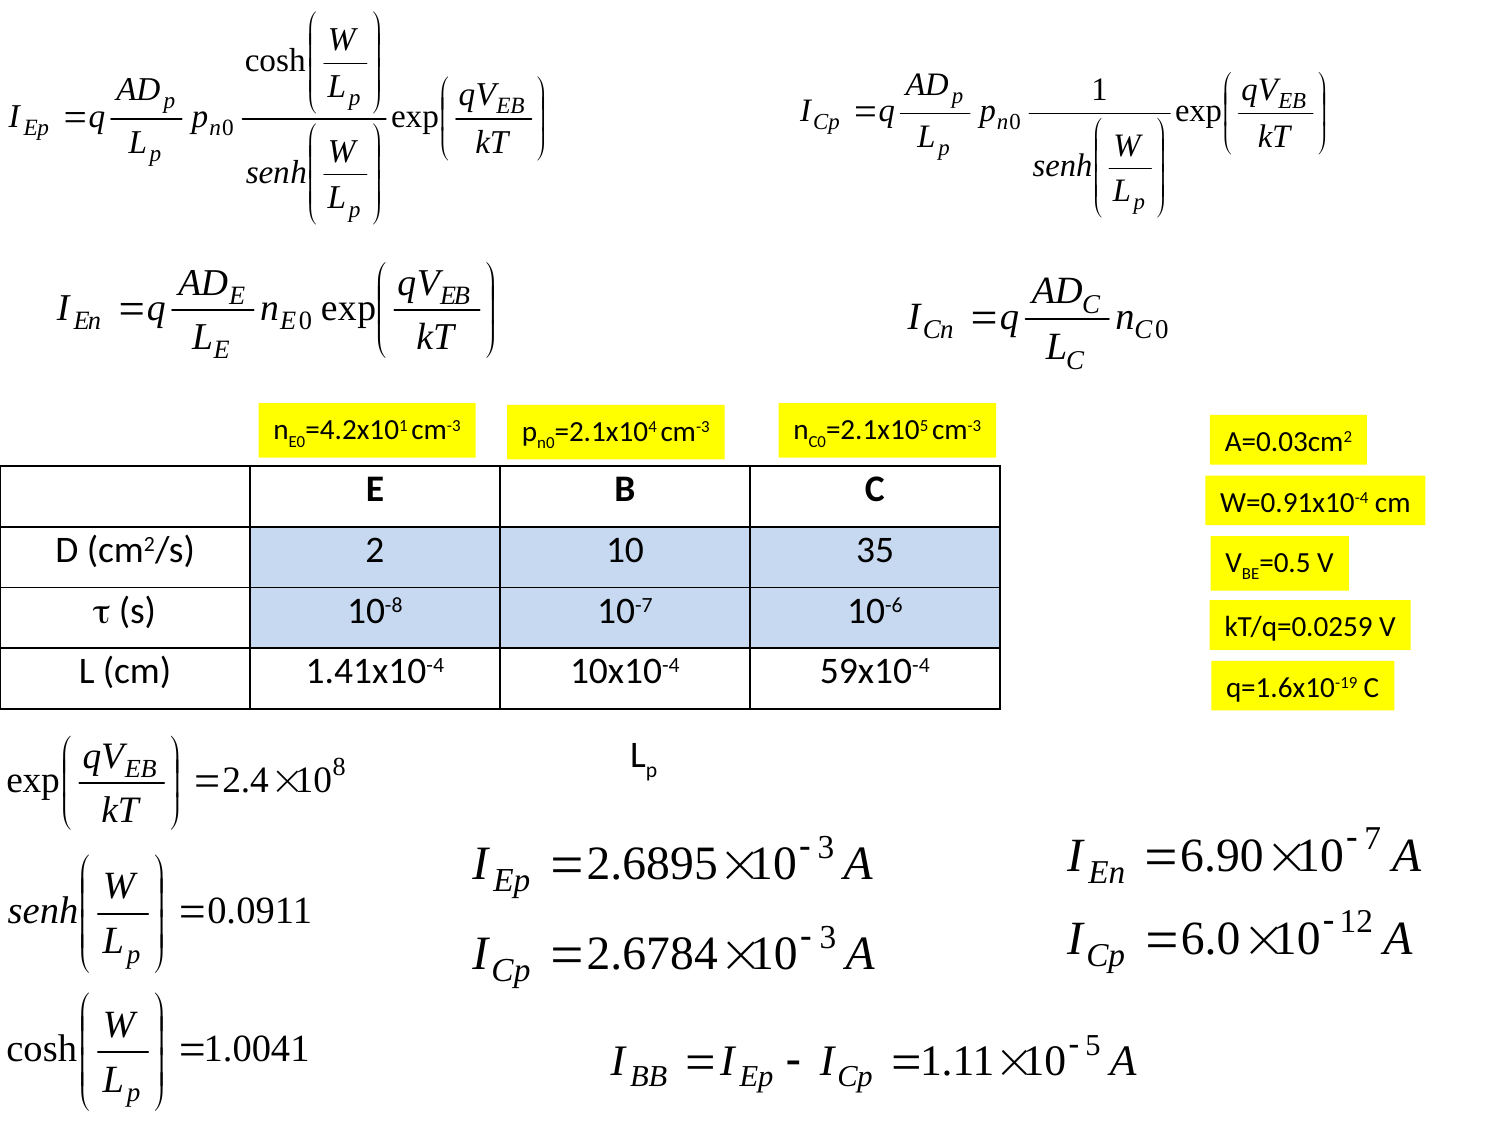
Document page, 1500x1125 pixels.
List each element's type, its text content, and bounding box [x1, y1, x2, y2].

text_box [0, 725, 356, 842]
text_box q=1.6x10-19 C [1211, 660, 1395, 711]
table_header B [501, 467, 749, 526]
text_box nC0=2.1x105 cm-3 [778, 403, 997, 458]
table_cell 1.41x10-4 [251, 649, 499, 708]
text_box W=0.91x10-4 cm [1205, 475, 1426, 526]
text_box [1, 3, 557, 235]
table_cell 10-6 [751, 588, 999, 647]
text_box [792, 62, 1338, 227]
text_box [600, 1022, 1147, 1107]
table_cell 10x10-4 [501, 649, 749, 708]
text_box kT/q=0.0259 V [1209, 600, 1411, 650]
table_cell 2 [251, 528, 499, 587]
table_cell D (cm2/s) [1, 528, 249, 587]
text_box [48, 251, 508, 370]
table_cell t (s) [1, 588, 249, 647]
table_header [1, 467, 249, 526]
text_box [898, 263, 1177, 380]
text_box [461, 822, 886, 1000]
text_box Lp [615, 722, 673, 789]
text_box pn0=2.1x104 cm-3 [507, 404, 725, 460]
text_box A=0.03cm2 [1209, 414, 1367, 465]
table_header C [751, 467, 999, 526]
text_box VBE=0.5 V [1210, 536, 1349, 591]
table_cell 35 [751, 528, 999, 587]
table_cell 10-8 [251, 588, 499, 647]
table_cell L (cm) [1, 649, 249, 708]
text_box nE0=4.2x101 cm-3 [258, 403, 476, 458]
table_cell 10-7 [501, 588, 749, 647]
table_cell 59x10-4 [751, 649, 999, 708]
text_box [0, 845, 320, 1121]
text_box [1056, 810, 1429, 988]
table_cell 10 [501, 528, 749, 587]
table_header E [251, 467, 499, 526]
